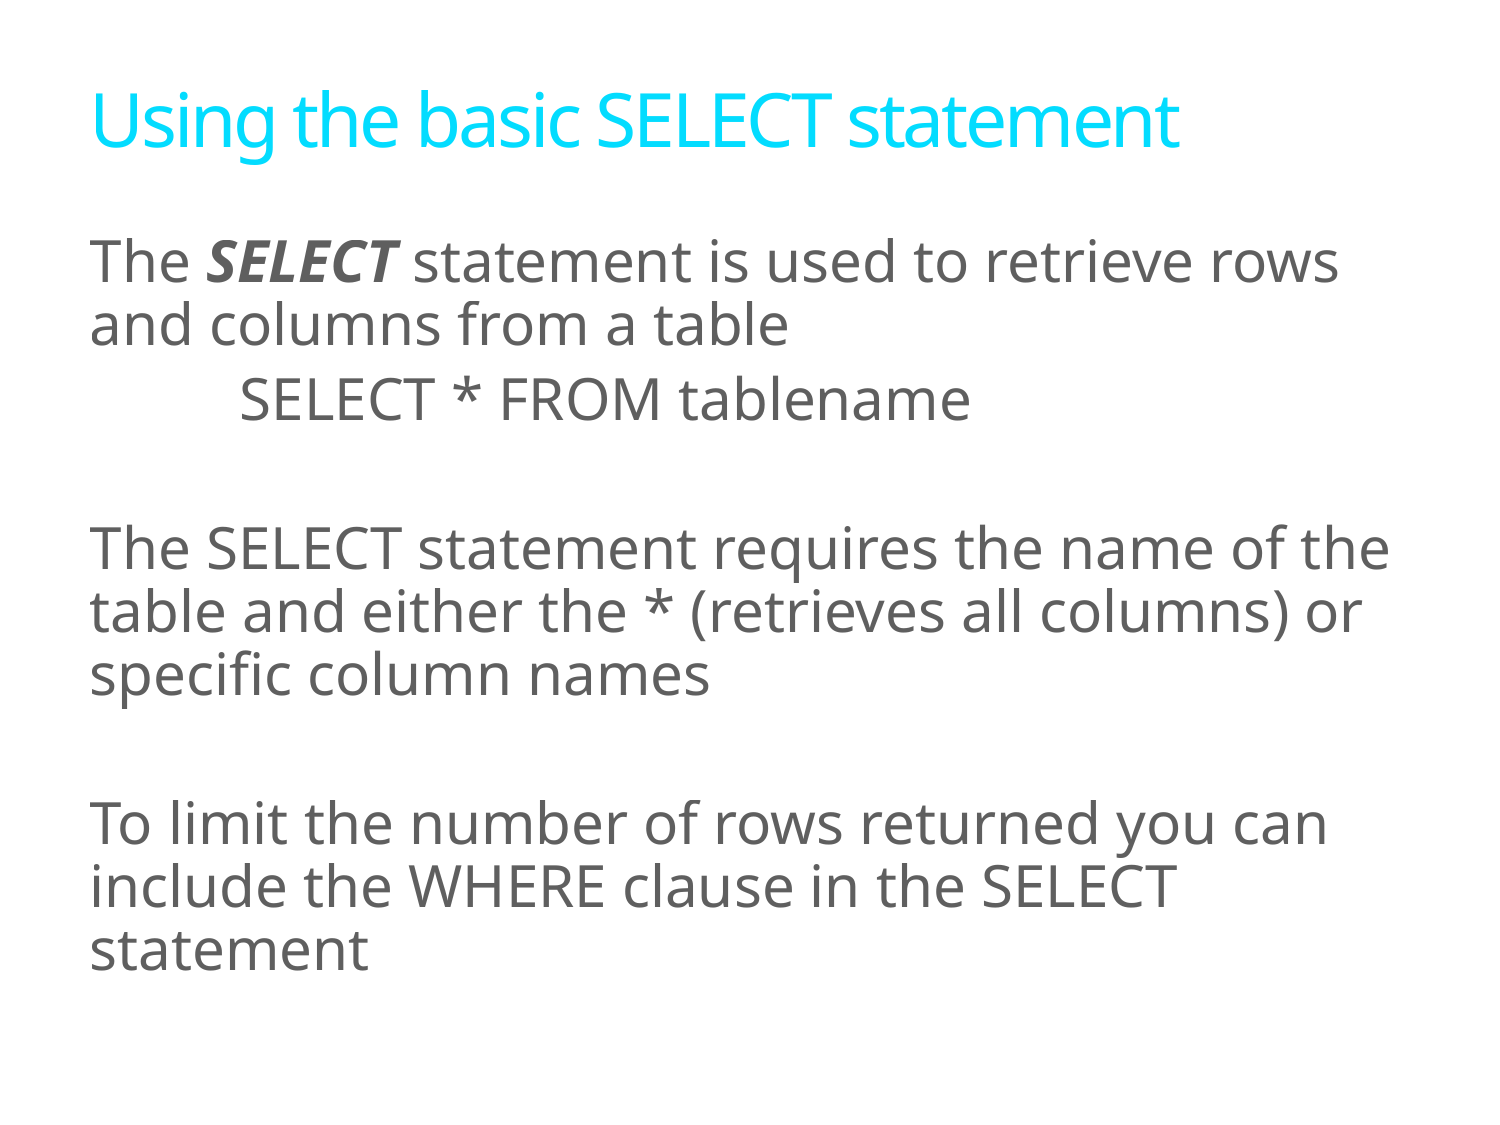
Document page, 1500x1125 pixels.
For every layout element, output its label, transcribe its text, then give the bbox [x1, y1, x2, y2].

title Using the basic SELECT statement [75, 75, 1425, 224]
list The SELECT statement is used to retrieve rows and columns from a table SELECT * FROM tablename The SELECT statement requires the name of the table and either the * (retrieves all columns) or specific column names To limit the number of rows returned you can include the WHERE clause in the SELECT statement [75, 224, 1425, 1063]
